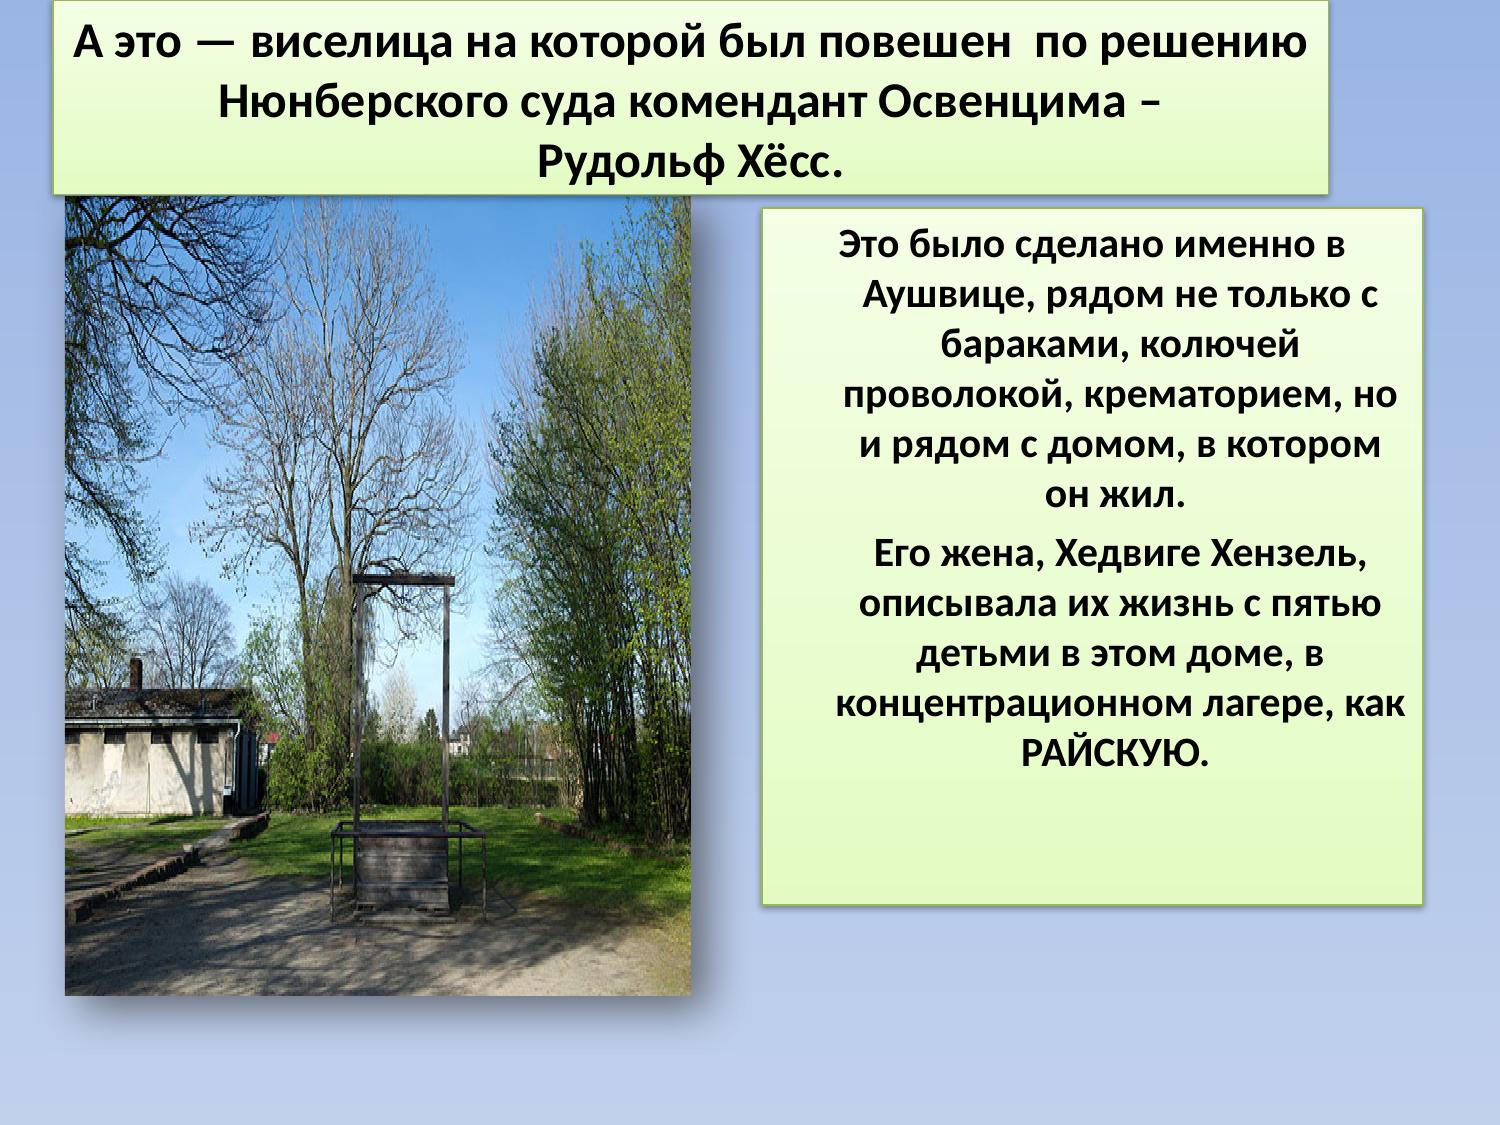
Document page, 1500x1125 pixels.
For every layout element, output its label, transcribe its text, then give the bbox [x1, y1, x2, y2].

text_box А это — виселица на которой был повешен по решению Нюнберского суда комендант Освенцима – Рудольф Хёсс. [52, 0, 1329, 195]
list Это было сделано именно в Аушвице, рядом не только с бараками, колючей проволокой, крематорием, но и рядом с домом, в котором он жил. Его жена, Хедвиге Хензель, описывала их жизнь с пятью детьми в этом доме, в концентрационном лагере, как РАЙСКУЮ. [761, 207, 1424, 906]
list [64, 196, 692, 1000]
